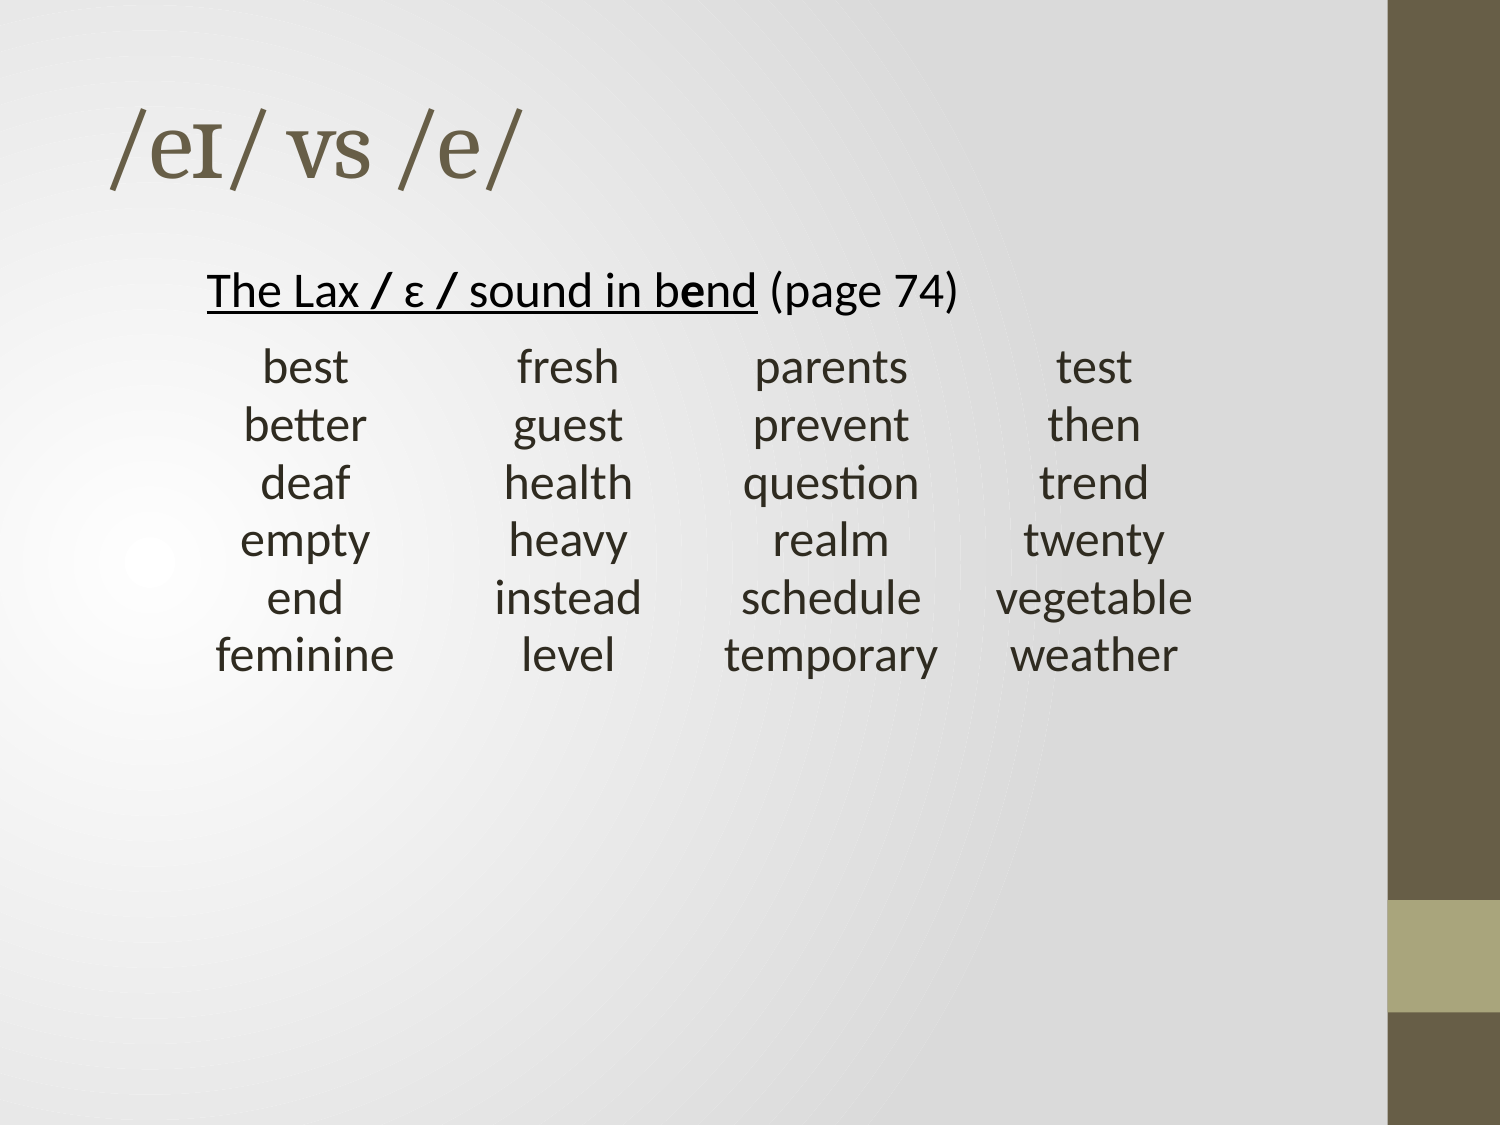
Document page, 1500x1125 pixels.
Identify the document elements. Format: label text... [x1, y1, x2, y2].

table_cell instead [437, 569, 700, 627]
table_cell prevent [700, 397, 963, 454]
table_cell better [174, 397, 437, 454]
title /eɪ/ vs /e/ [87, 45, 1338, 233]
table_cell twenty [963, 512, 1226, 569]
table_cell feminine [174, 627, 437, 684]
table_cell heavy [437, 512, 700, 569]
table_cell realm [700, 512, 963, 569]
table_header best [174, 339, 437, 397]
table_cell deaf [174, 454, 437, 512]
table_cell weather [963, 627, 1226, 684]
table_cell question [700, 454, 963, 512]
table_cell vegetable [963, 569, 1226, 627]
table_cell trend [963, 454, 1226, 512]
table_cell guest [437, 397, 700, 454]
table_header parents [700, 339, 963, 397]
table_header fresh [437, 339, 700, 397]
table_cell end [174, 569, 437, 627]
table_cell temporary [700, 627, 963, 684]
table_header test [963, 339, 1226, 397]
table_cell empty [174, 512, 437, 569]
text_box The Lax / ɛ / sound in bend (page 74) [191, 250, 975, 326]
table_cell level [437, 627, 700, 684]
table_cell then [963, 397, 1226, 454]
table_cell schedule [700, 569, 963, 627]
table_cell health [437, 454, 700, 512]
